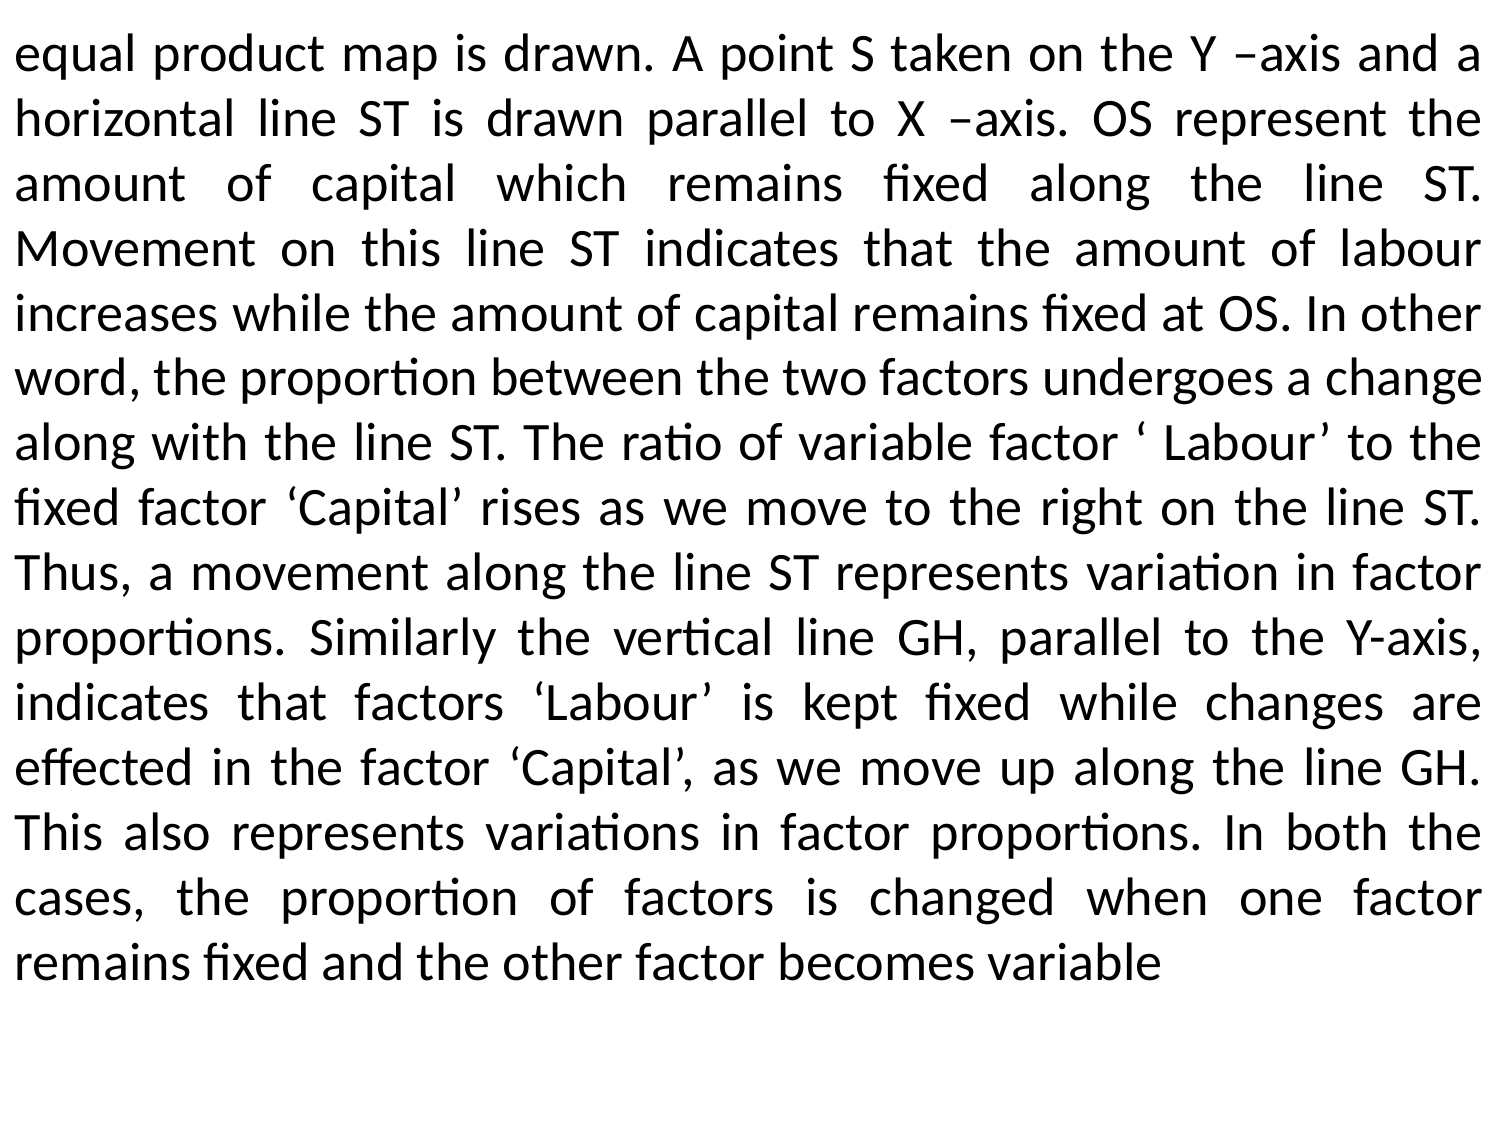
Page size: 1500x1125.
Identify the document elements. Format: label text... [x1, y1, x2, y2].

text_box equal product map is drawn. A point S taken on the Y –axis and a horizontal line ST is drawn parallel to X –axis. OS represent the amount of capital which remains fixed along the line ST. Movement on this line ST indicates that the amount of labour increases while the amount of capital remains fixed at OS. In other word, the proportion between the two factors undergoes a change along with the line ST. The ratio of variable factor ‘ Labour’ to the fixed factor ‘Capital’ rises as we move to the right on the line ST. Thus, a movement along the line ST represents variation in factor proportions. Similarly the vertical line GH, parallel to the Y-axis, indicates that factors ‘Labour’ is kept fixed while changes are effected in the factor ‘Capital’, as we move up along the line GH. This also represents variations in factor proportions. In both the cases, the proportion of factors is changed when one factor remains fixed and the other factor becomes variable [0, 9, 1500, 999]
